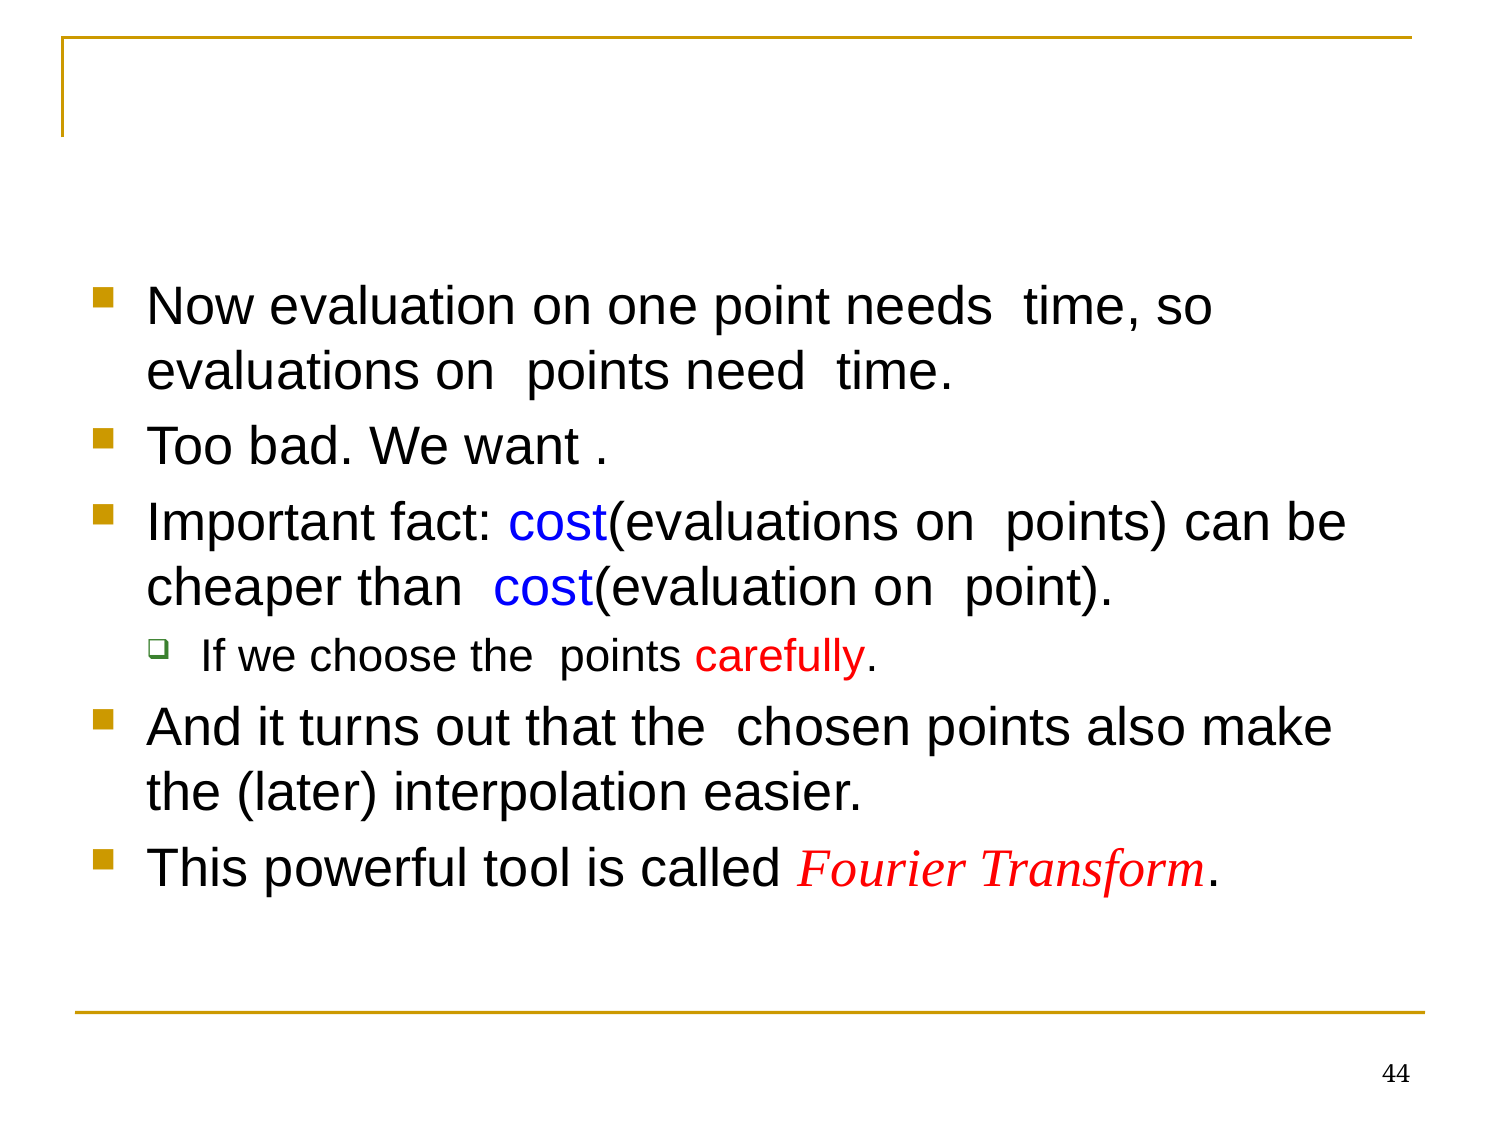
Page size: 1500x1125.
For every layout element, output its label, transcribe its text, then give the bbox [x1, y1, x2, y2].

slide_number 44 [1074, 1024, 1425, 1100]
